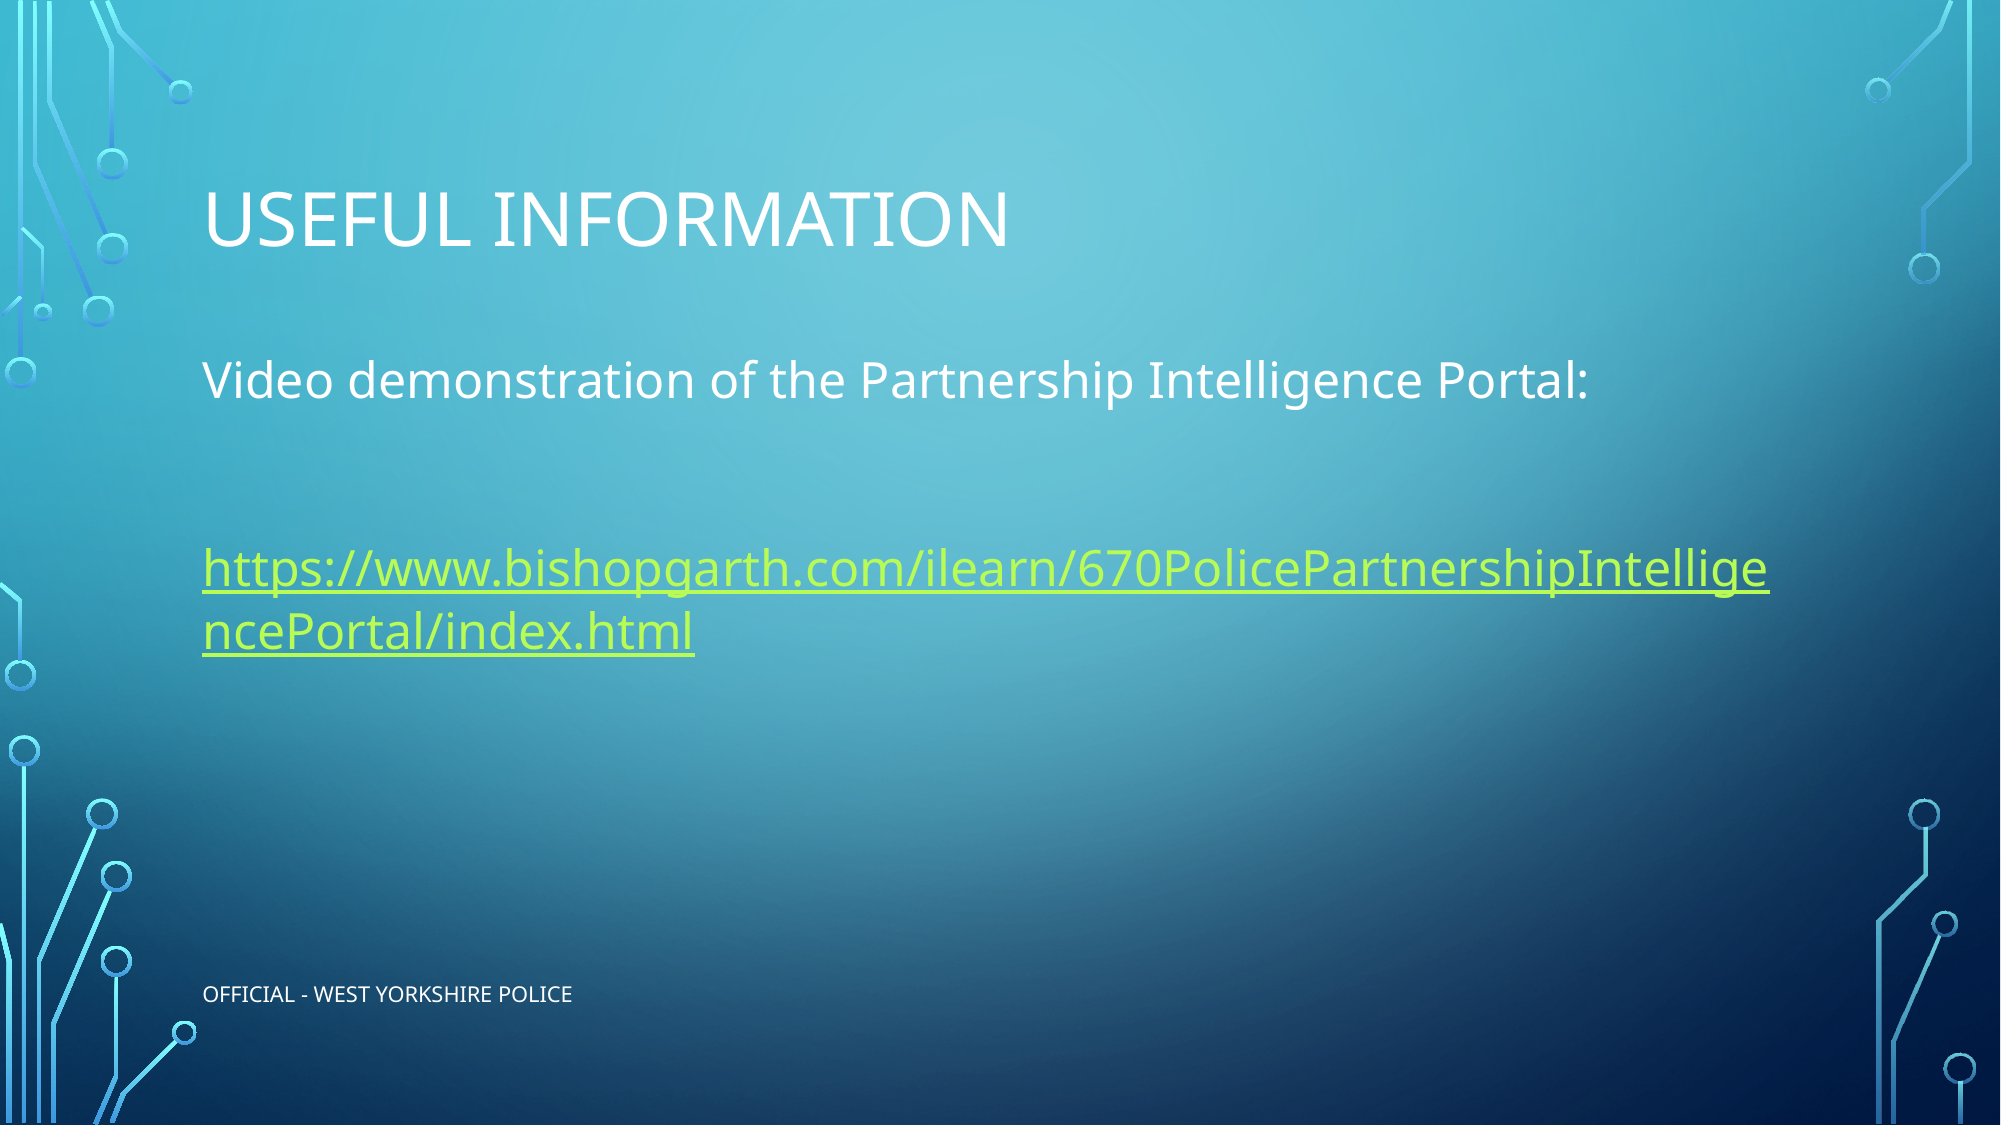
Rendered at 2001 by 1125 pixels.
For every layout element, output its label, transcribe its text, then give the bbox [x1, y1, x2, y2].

footer OFFICIAL - WEST YORKSHIRE POLICE [187, 965, 1211, 1025]
title Useful information [187, 101, 1813, 329]
list Video demonstration of the Partnership Intelligence Portal: https://www.bishopgarth.com/ilearn/670PolicePartnershipIntelligencePortal/index.html [187, 329, 1813, 911]
